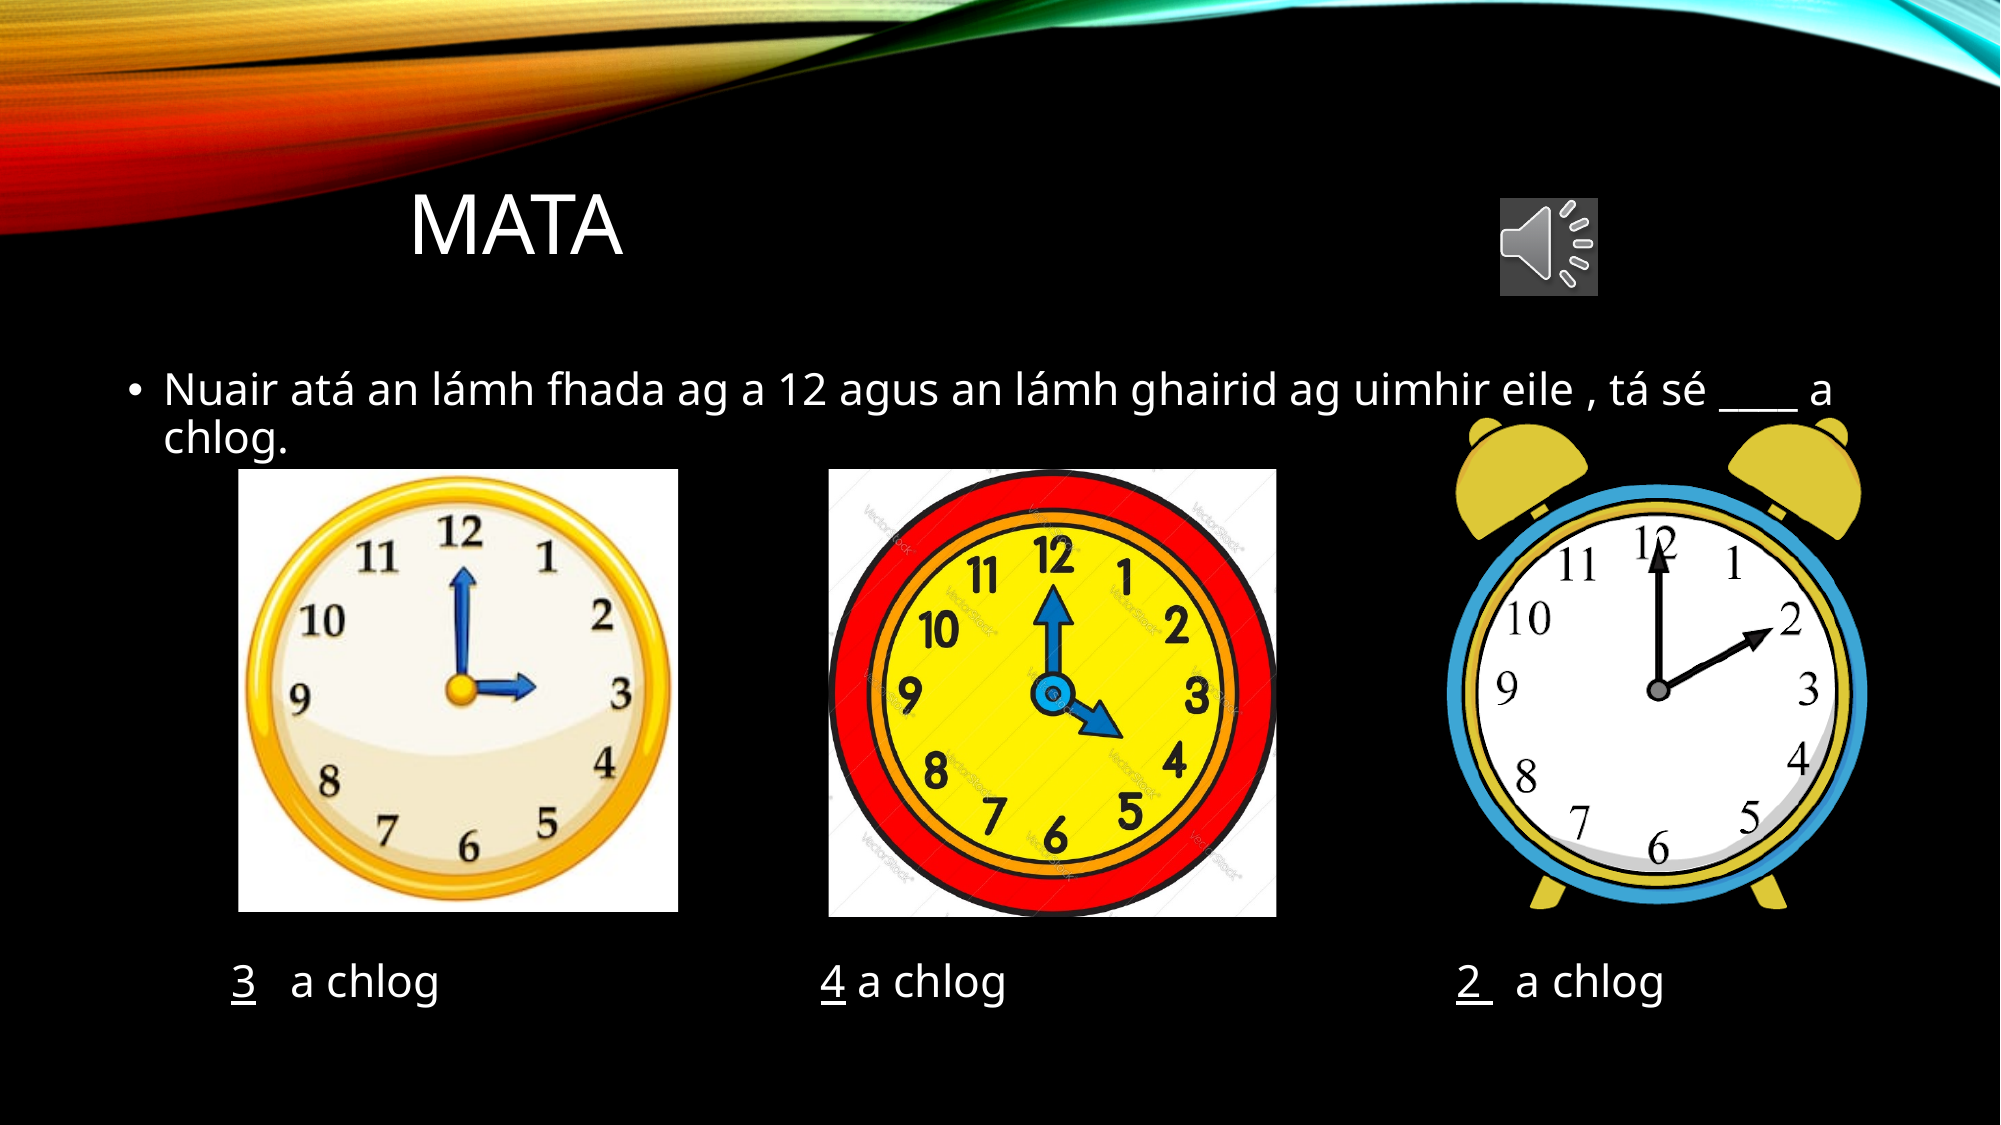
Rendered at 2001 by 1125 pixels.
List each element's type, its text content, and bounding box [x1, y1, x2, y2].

title Mata [392, 121, 1806, 334]
picture [237, 469, 679, 912]
list Nuair atá an lámh fhada ag a 12 agus an lámh ghairid ag uimhir eile , tá sé ____ a chlog. 3 a chlog 4 a chlog 2 a chlog [112, 360, 1888, 1021]
picture [1442, 414, 1870, 912]
picture [0, 0, 2000, 237]
picture [828, 469, 1277, 918]
picture [1499, 196, 1600, 297]
